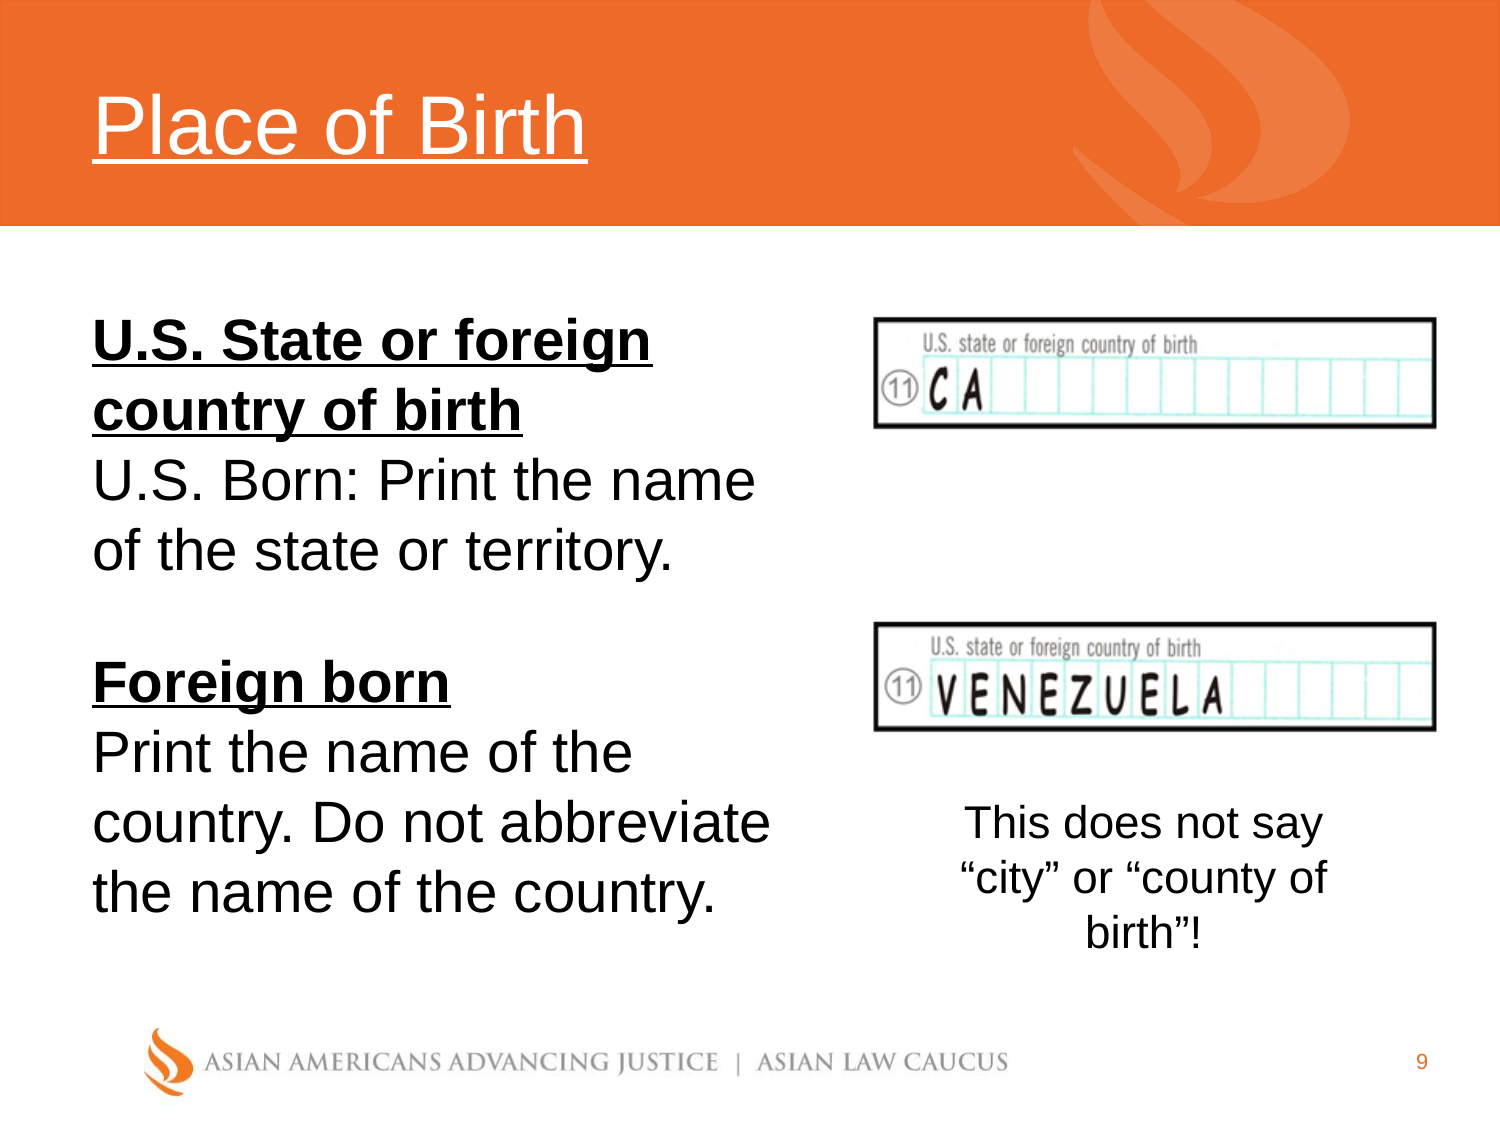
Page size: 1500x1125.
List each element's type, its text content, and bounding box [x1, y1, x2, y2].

picture [872, 308, 1444, 434]
text_box U.S. State or foreign country of birth U.S. Born: Print the name of the state or territory. [77, 294, 828, 593]
picture [855, 608, 1444, 741]
text_box Foreign born Print the name of the country. Do not abbreviate the name of the country. [77, 636, 808, 935]
picture [144, 1028, 1045, 1108]
slide_number ‹#› [1093, 1039, 1444, 1100]
text_box This does not say “city” or “county of birth”! [918, 785, 1369, 967]
text_box Place of Birth [77, 63, 1166, 180]
